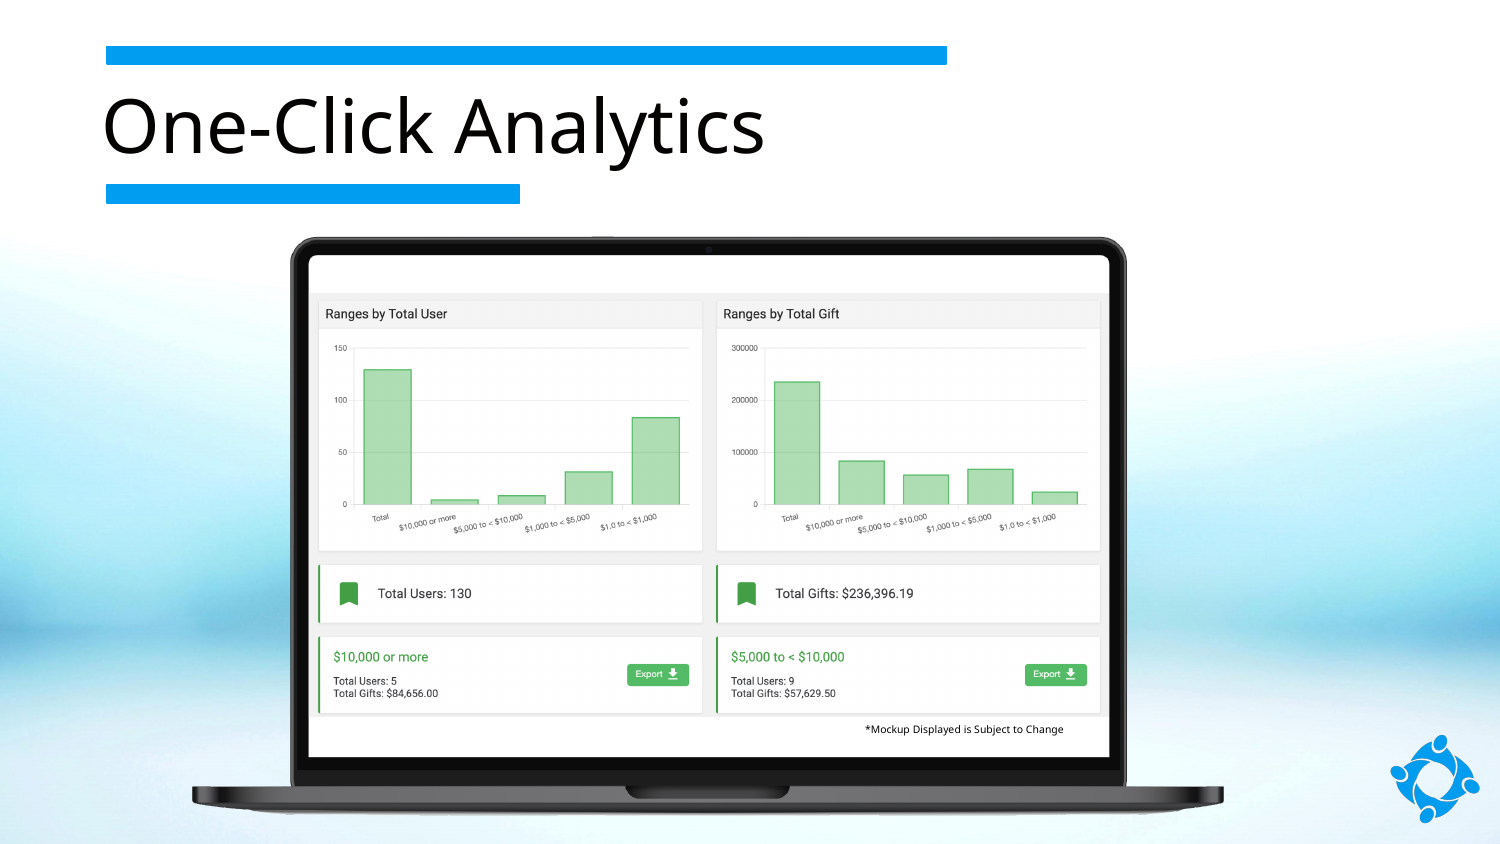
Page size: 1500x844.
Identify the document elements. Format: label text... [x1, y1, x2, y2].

text_box One-Click Analytics [86, 64, 1320, 184]
text_box [107, 185, 520, 203]
text_box [107, 46, 946, 64]
picture [0, 0, 1500, 844]
